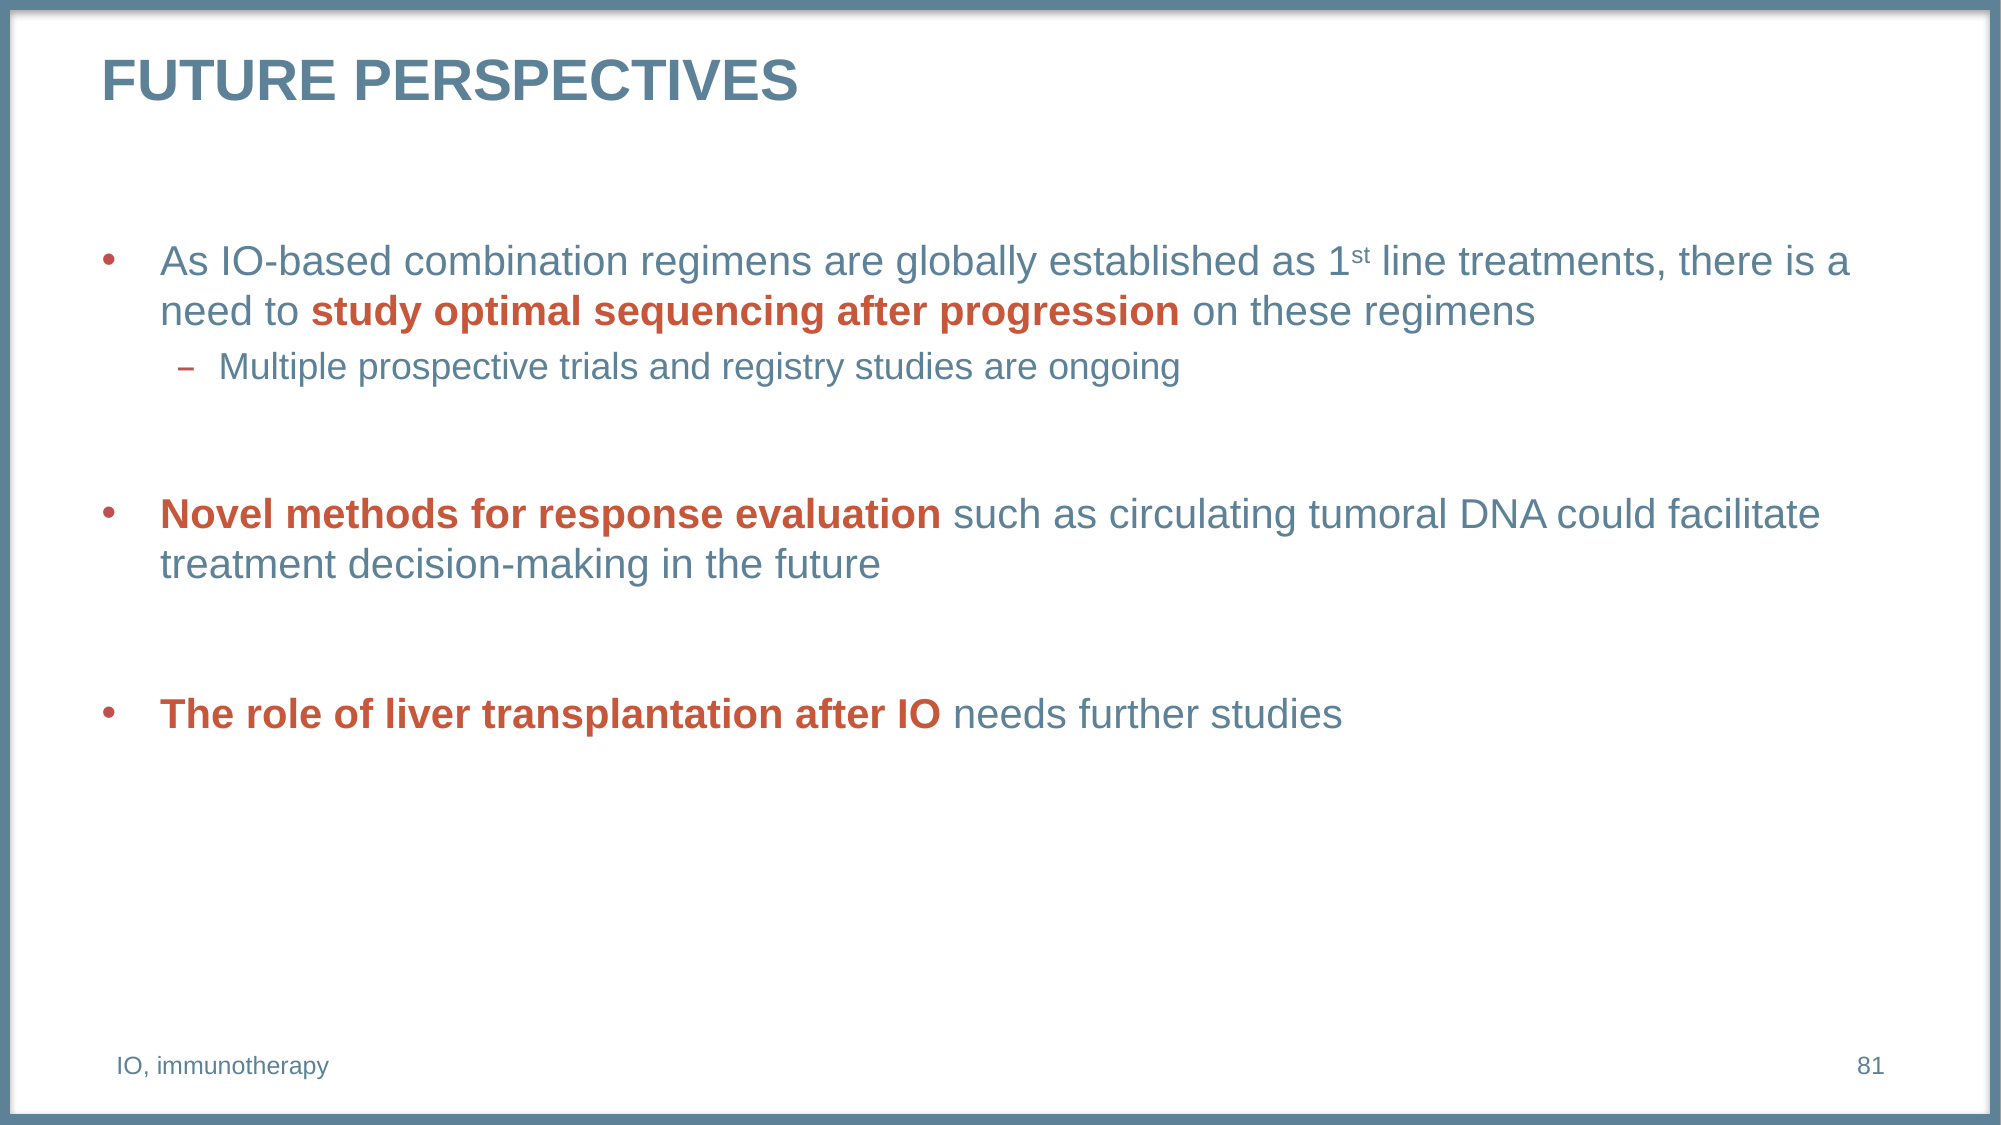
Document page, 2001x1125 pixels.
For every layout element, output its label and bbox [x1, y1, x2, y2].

text_box [101, 1042, 1900, 1103]
list [101, 233, 1900, 977]
title [101, 42, 1900, 185]
